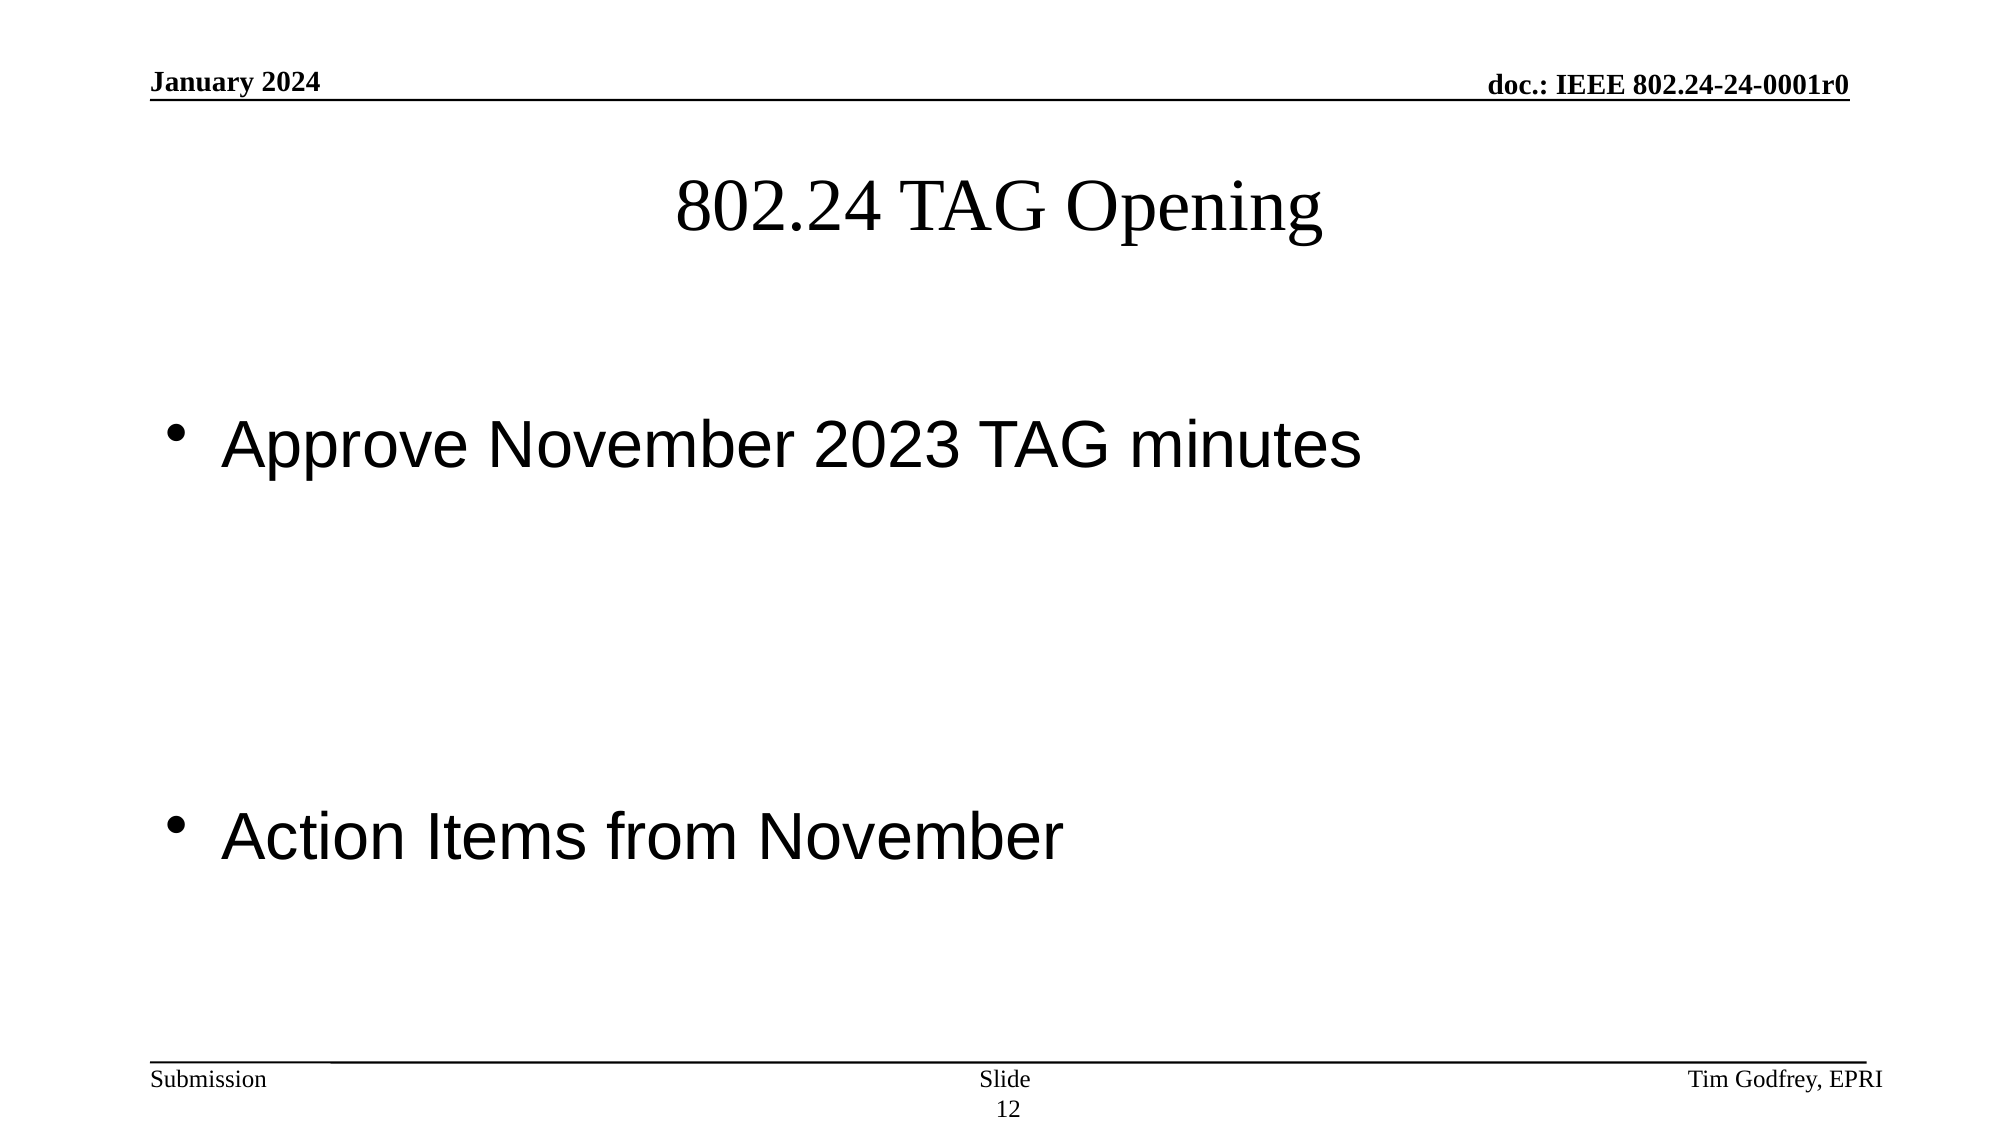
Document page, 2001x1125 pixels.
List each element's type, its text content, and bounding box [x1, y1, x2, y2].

list Approve November 2023 TAG minutes Action Items from November [150, 299, 1884, 975]
footer Tim Godfrey, EPRI [1200, 1062, 1884, 1108]
slide_number Slide 12 [972, 1062, 1044, 1093]
title 802.24 TAG Opening [150, 112, 1850, 288]
